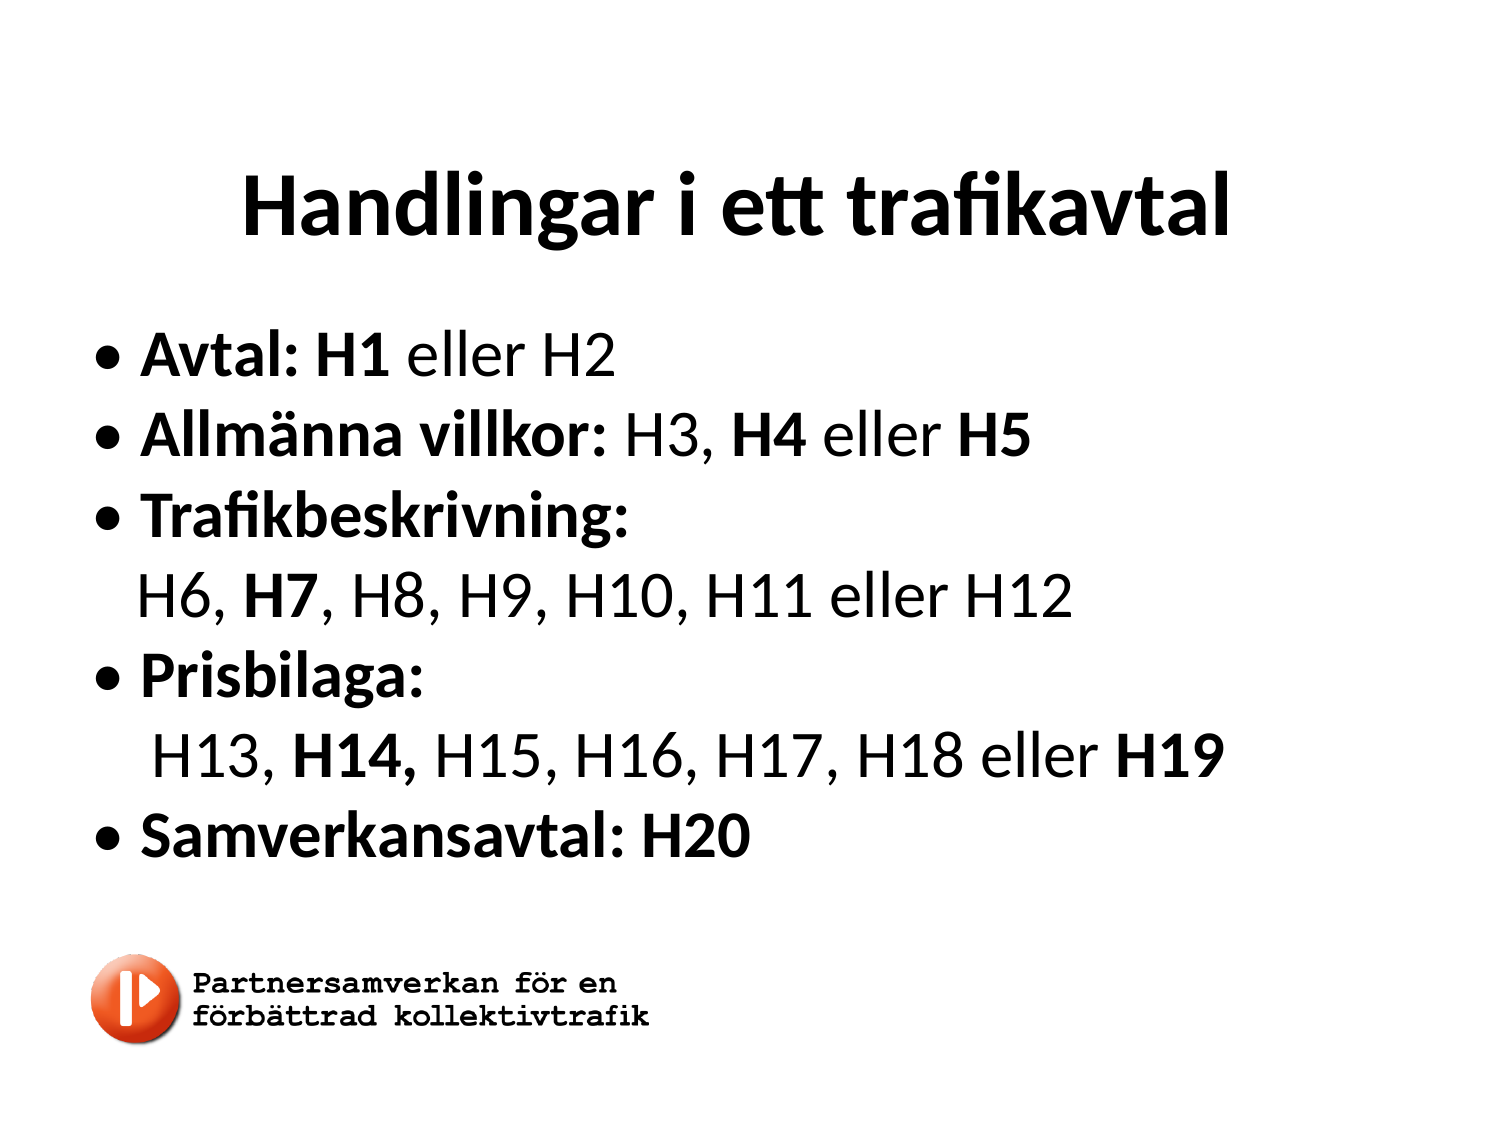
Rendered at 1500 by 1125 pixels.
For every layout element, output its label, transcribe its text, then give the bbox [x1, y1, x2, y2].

title Handlingar i ett trafikavtal [100, 78, 1376, 302]
picture [70, 933, 649, 1070]
subtitle • Avtal: H1 eller H2 • Allmänna villkor: H3, H4 eller H5 • Trafikbeskrivning: H6, H7, H8, H9, H10, H11 eller H12 • Prisbilaga: H13, H14, H15, H16, H17, H18 eller H19 • Samverkansavtal: H20 [76, 302, 1400, 976]
